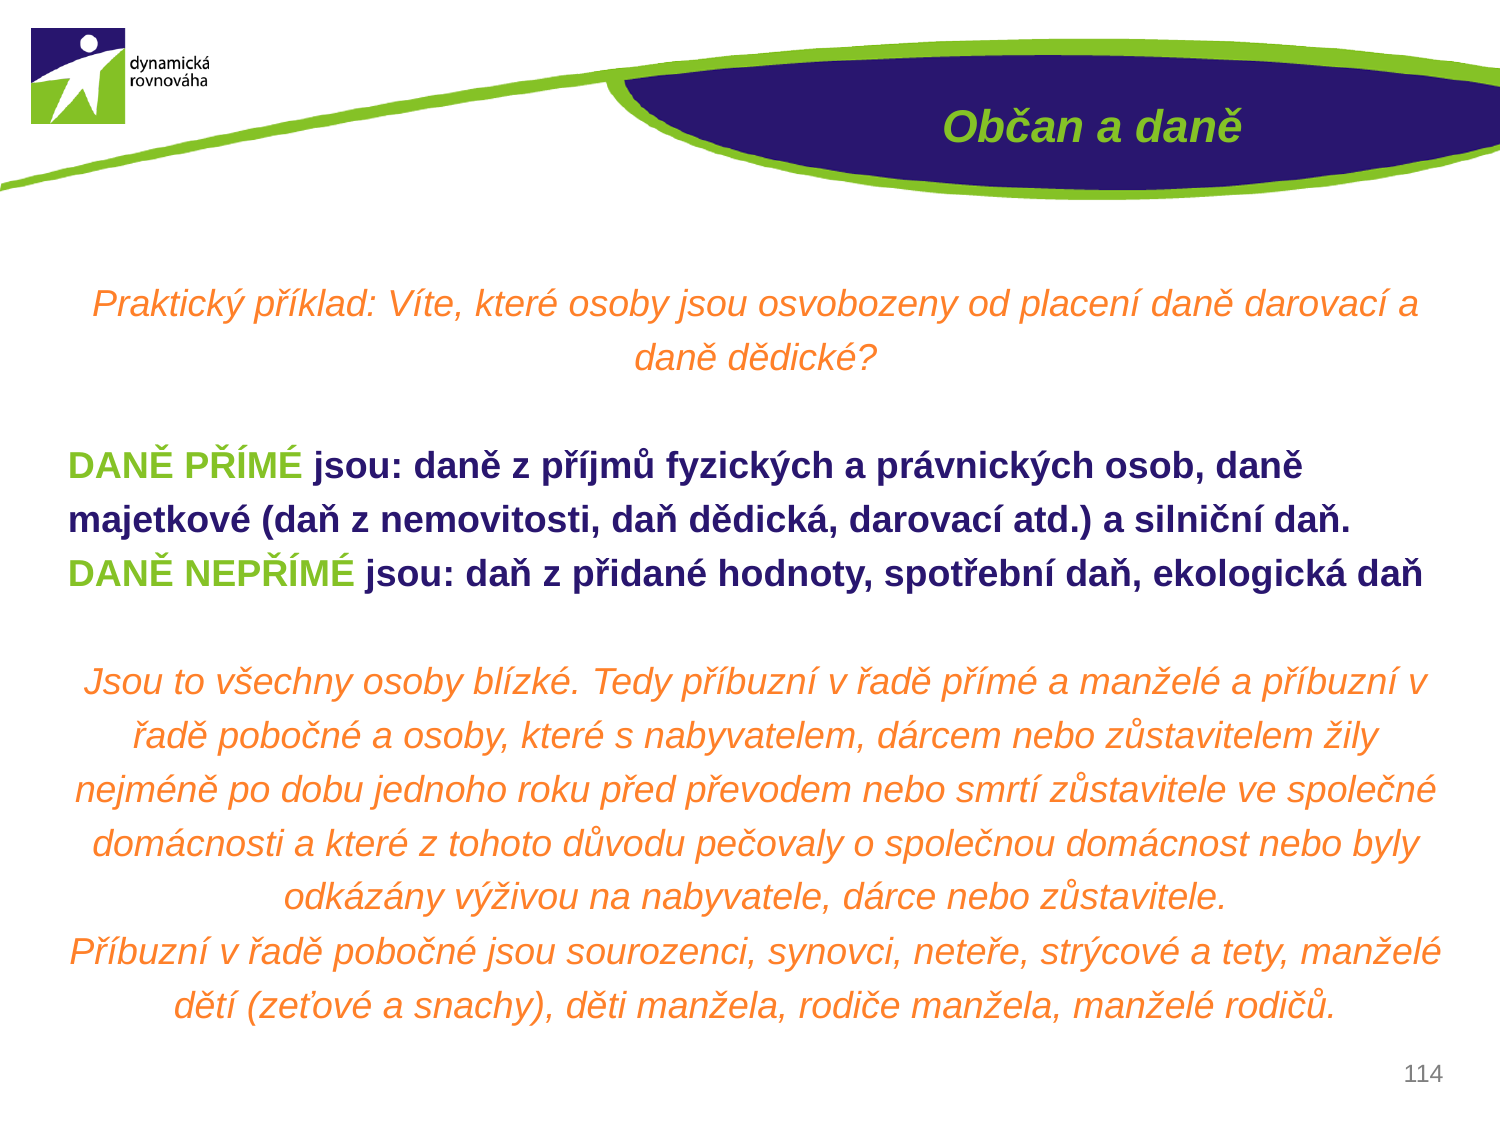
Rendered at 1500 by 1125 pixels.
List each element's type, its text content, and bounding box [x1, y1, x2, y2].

title Občan a daně [726, 78, 1459, 171]
picture [0, 0, 1500, 281]
slide_number 114 [1108, 1042, 1459, 1103]
list Praktický příklad: Víte, které osoby jsou osvobozeny od placení daně darovací a daně dědické? DANĚ PŘÍMÉ jsou: daně z příjmů fyzických a právnických osob, daně majetkové (daň z nemovitosti, daň dědická, darovací atd.) a silniční daň. DANĚ NEPŘÍMÉ jsou: daň z přidané hodnoty, spotřební daň, ekologická daň Jsou to všechny osoby blízké. Tedy příbuzní v řadě přímé a manželé a příbuzní v řadě pobočné a osoby, které s nabyvatelem, dárcem nebo zůstavitelem žily nejméně po dobu jednoho roku před převodem nebo smrtí zůstavitele ve společné domácnosti a které z tohoto důvodu pečovaly o společnou domácnost nebo byly odkázány výživou na nabyvatele, dárce nebo zůstavitele. Příbuzní v řadě pobočné jsou sourozenci, synovci, neteře, strýcové a tety, manželé dětí (zeťové a snachy), děti manžela, rodiče manžela, manželé rodičů. [53, 262, 1459, 1005]
